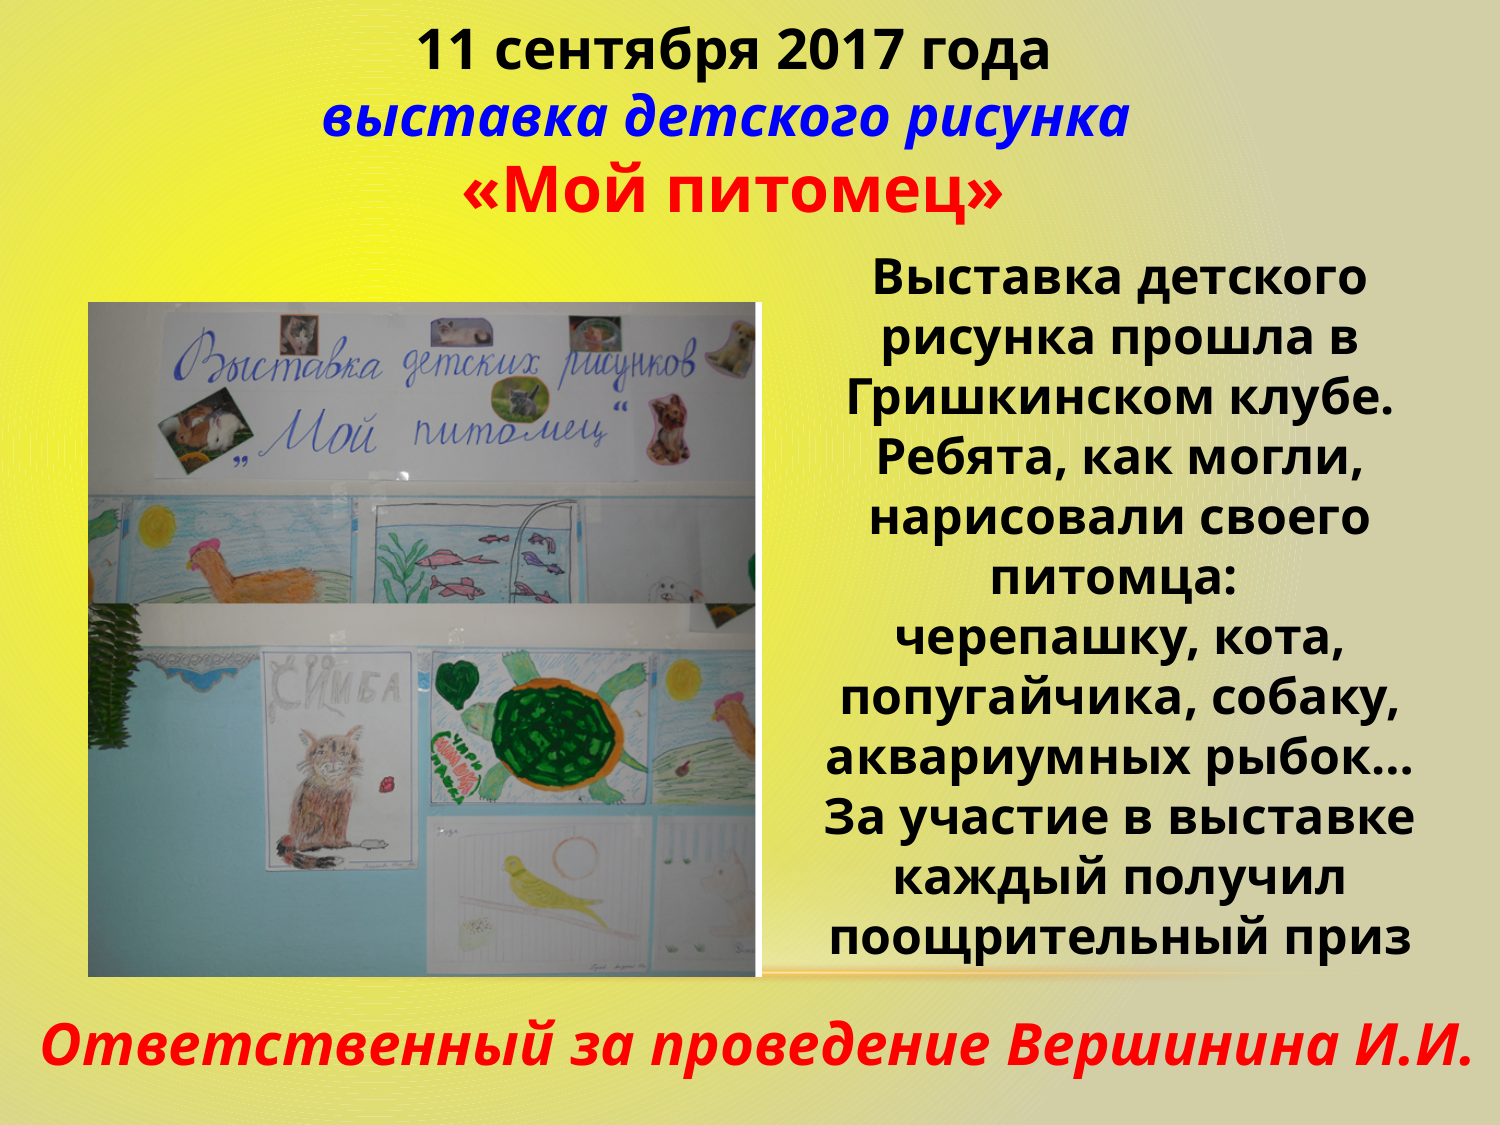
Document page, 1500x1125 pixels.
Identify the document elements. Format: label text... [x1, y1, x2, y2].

picture [0, 0, 1500, 1125]
text_box Ответственный за проведение Вершинина И.И. [16, 999, 1500, 1085]
text_box 11 сентября 2017 года выставка детского рисунка «Мой питомец» [25, 5, 1443, 233]
text_box Выставка детского рисунка прошла в Гришкинском клубе. Ребята, как могли, нарисовали своего питомца: черепашку, кота, попугайчика, собаку, аквариумных рыбок… За участие в выставке каждый получил поощрительный приз [798, 236, 1443, 972]
